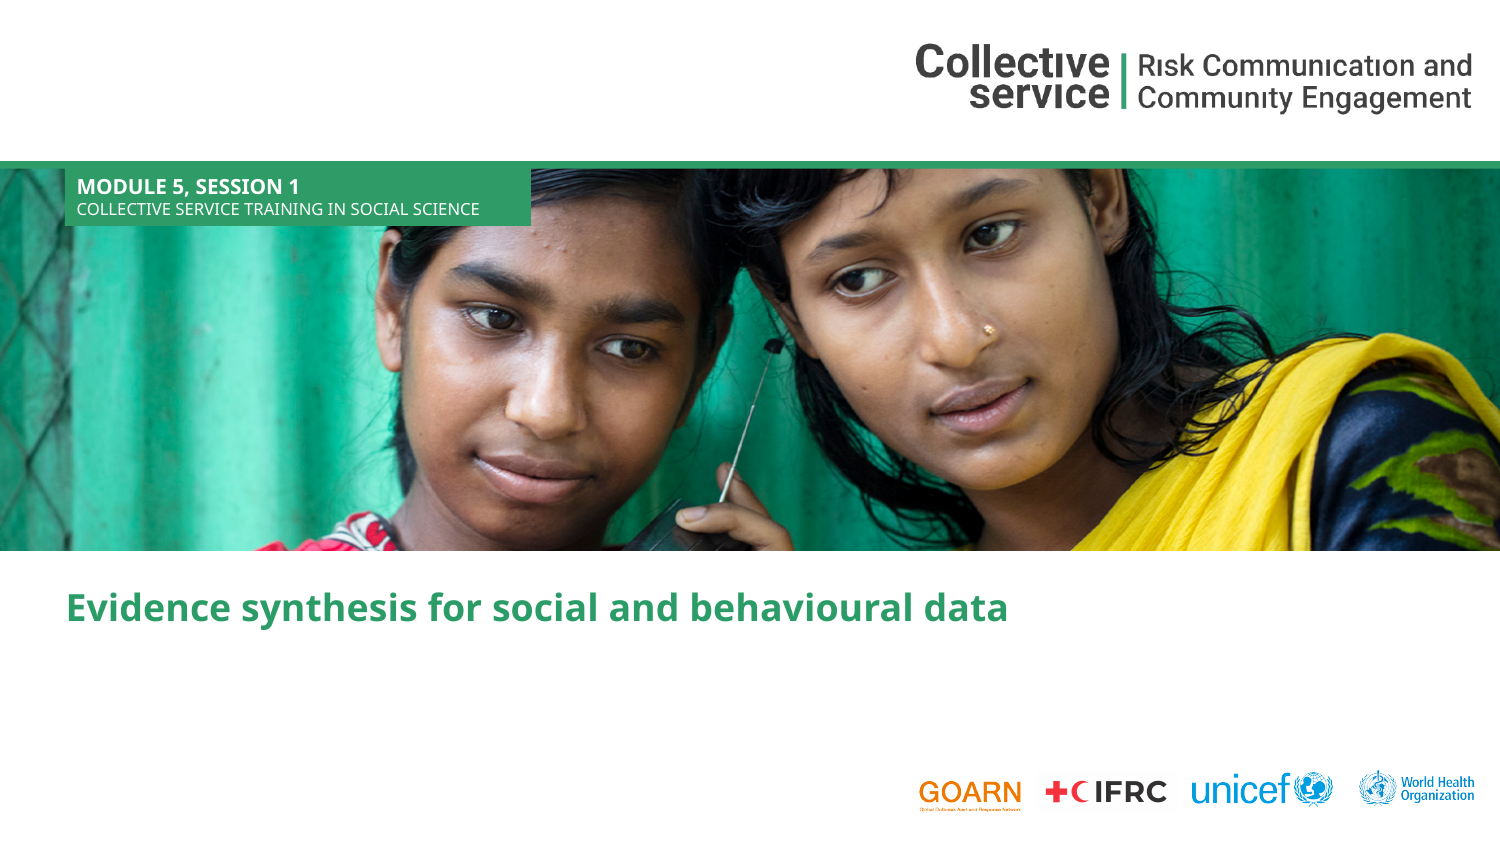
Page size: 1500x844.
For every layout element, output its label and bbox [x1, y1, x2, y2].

picture [0, 169, 1500, 551]
picture [919, 750, 1333, 833]
picture [888, 34, 1488, 127]
picture [1359, 770, 1474, 806]
